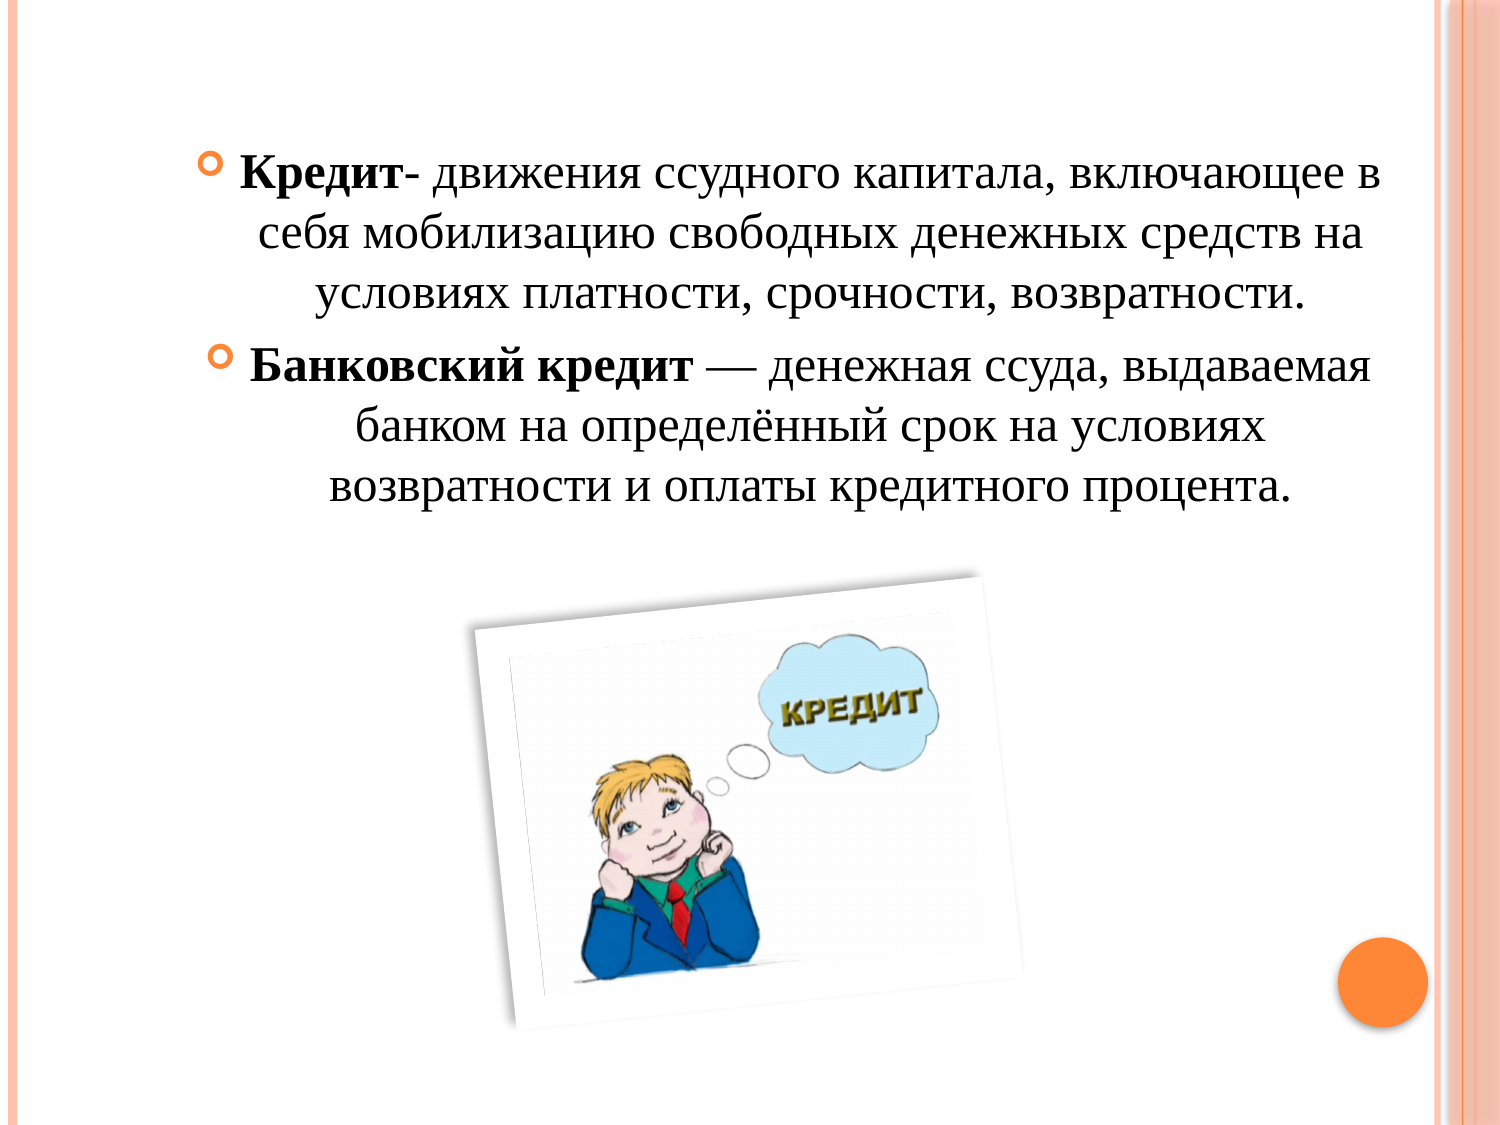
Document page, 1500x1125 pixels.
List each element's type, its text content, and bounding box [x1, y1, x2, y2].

picture [510, 612, 988, 995]
list Кредит- движения ссудного капитала, включающее в себя мобилизацию свободных денежных средств на условиях платности, срочности, возвратности. Банковский кредит — денежная ссуда, выдаваемая банком на определённый срок на условиях возвратности и оплаты кредитного процента. [175, 58, 1401, 610]
